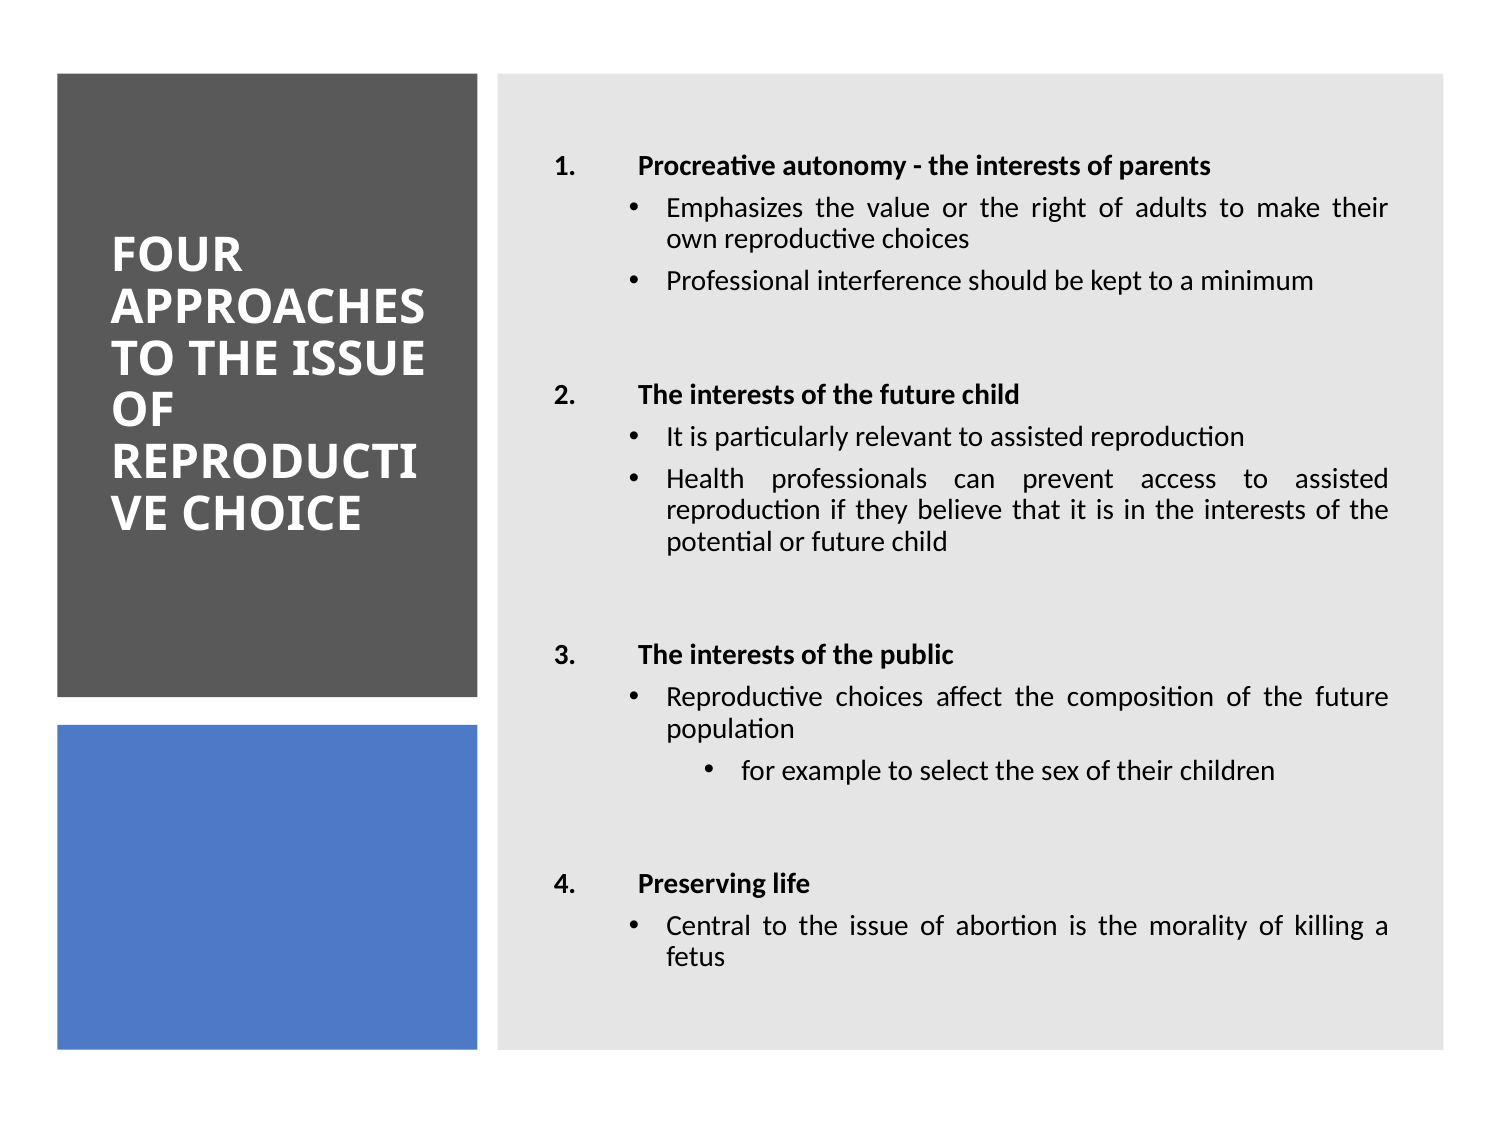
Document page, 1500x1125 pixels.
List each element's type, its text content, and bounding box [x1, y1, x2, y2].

list Procreative autonomy - the interests of parents Emphasizes the value or the right of adults to make their own reproductive choices Professional interference should be kept to a minimum The interests of the future child It is particularly relevant to assisted reproduction Health professionals can prevent access to assisted reproduction if they believe that it is in the interests of the potential or future child The interests of the public Reproductive choices affect the composition of the future population for example to select the sex of their children Preserving life Central to the issue of abortion is the morality of killing a fetus [538, 112, 1405, 1011]
text_box [497, 72, 1444, 1051]
title FOUR APPROACHES TO THE ISSUE OF REPRODUCTIVE CHOICE [95, 120, 446, 652]
text_box [56, 72, 478, 698]
text_box [56, 724, 478, 1051]
